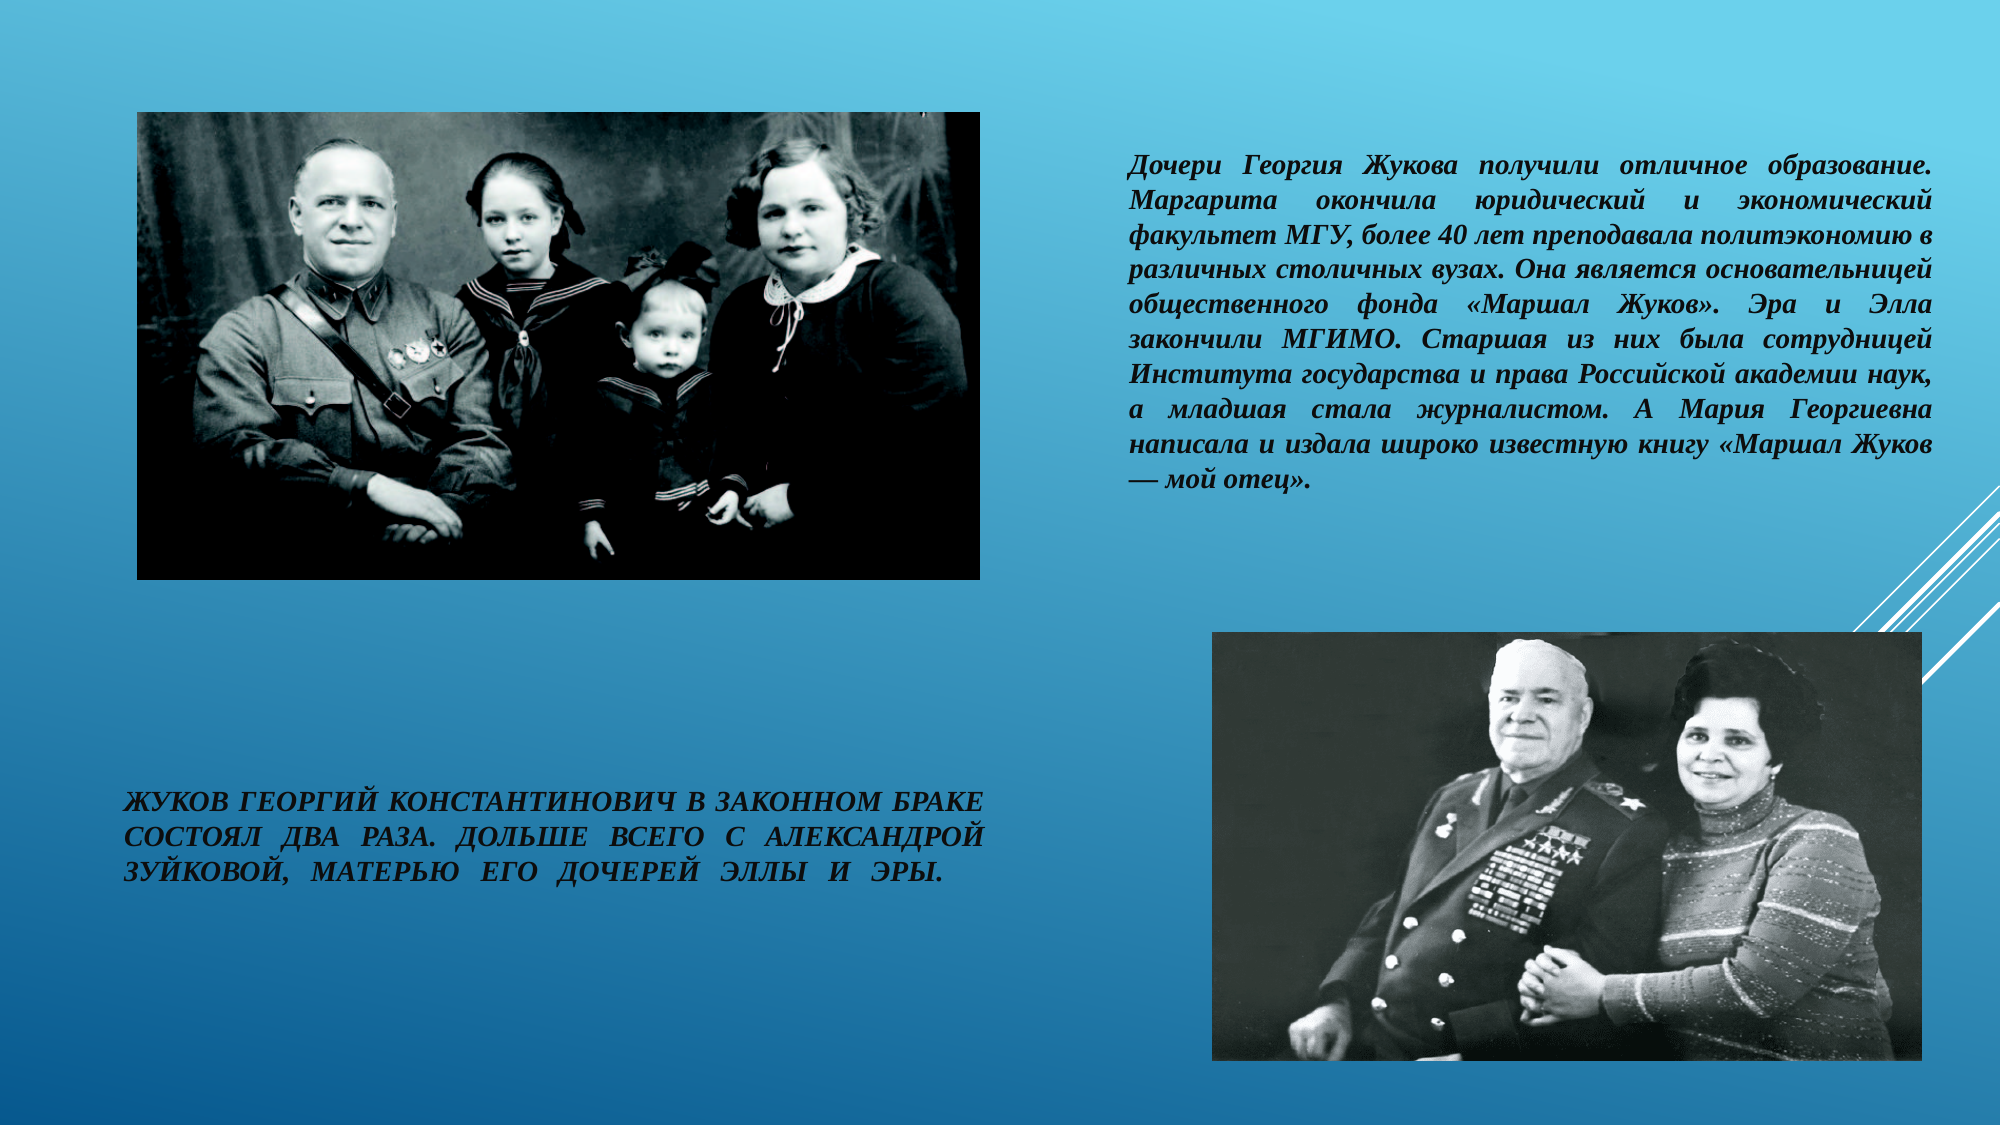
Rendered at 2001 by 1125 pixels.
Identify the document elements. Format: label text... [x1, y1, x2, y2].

picture [1212, 632, 1923, 1062]
title Жуков Георгий Константинович в законном браке состоял два раза. Дольше всего с Александрой Зуйковой, матерью его дочерей Эллы и Эры. [109, 689, 1000, 925]
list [136, 112, 980, 580]
list Дочери Георгия Жукова получили отличное образование. Маргарита окончила юридический и экономический факультет МГУ, более 40 лет преподавала политэкономию в различных столичных вузах. Она является основательницей общественного фонда «Маршал Жуков». Эра и Элла закончили МГИМО. Старшая из них была сотрудницей Института государства и права Российской академии наук, а младшая стала журналистом. А Мария Георгиевна написала и издала широко известную книгу «Маршал Жуков — мой отец». [1114, 137, 1949, 549]
